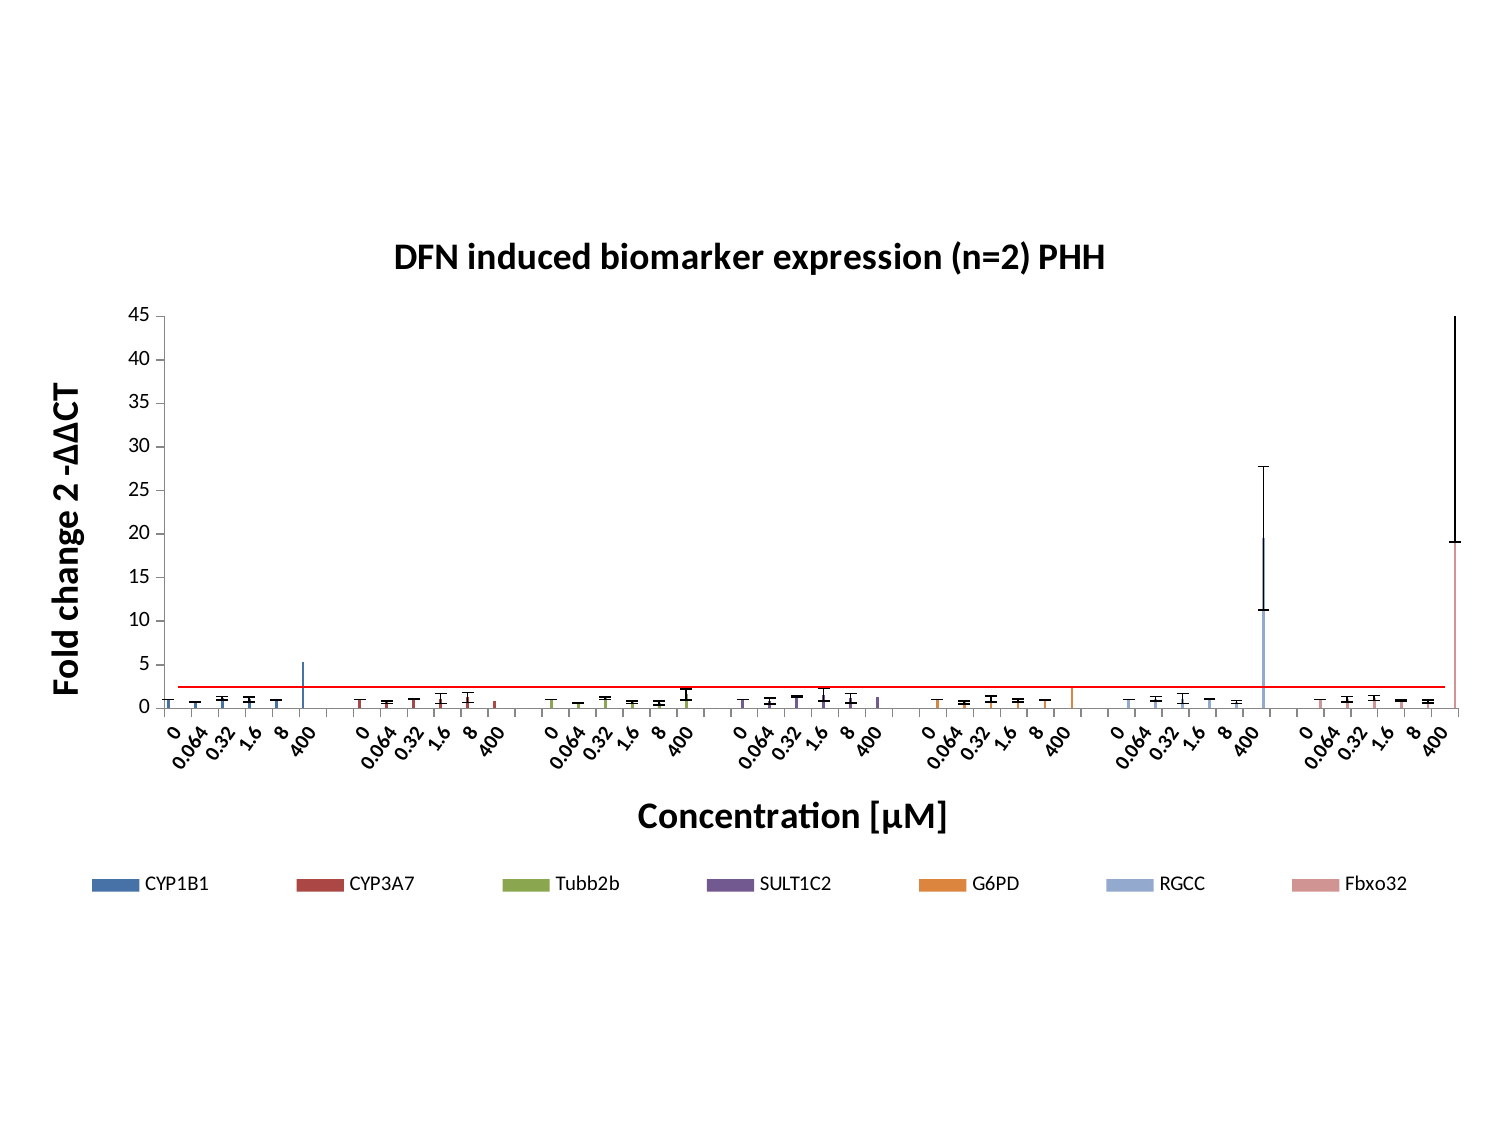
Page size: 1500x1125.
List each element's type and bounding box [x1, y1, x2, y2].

chart [11, 207, 1489, 917]
